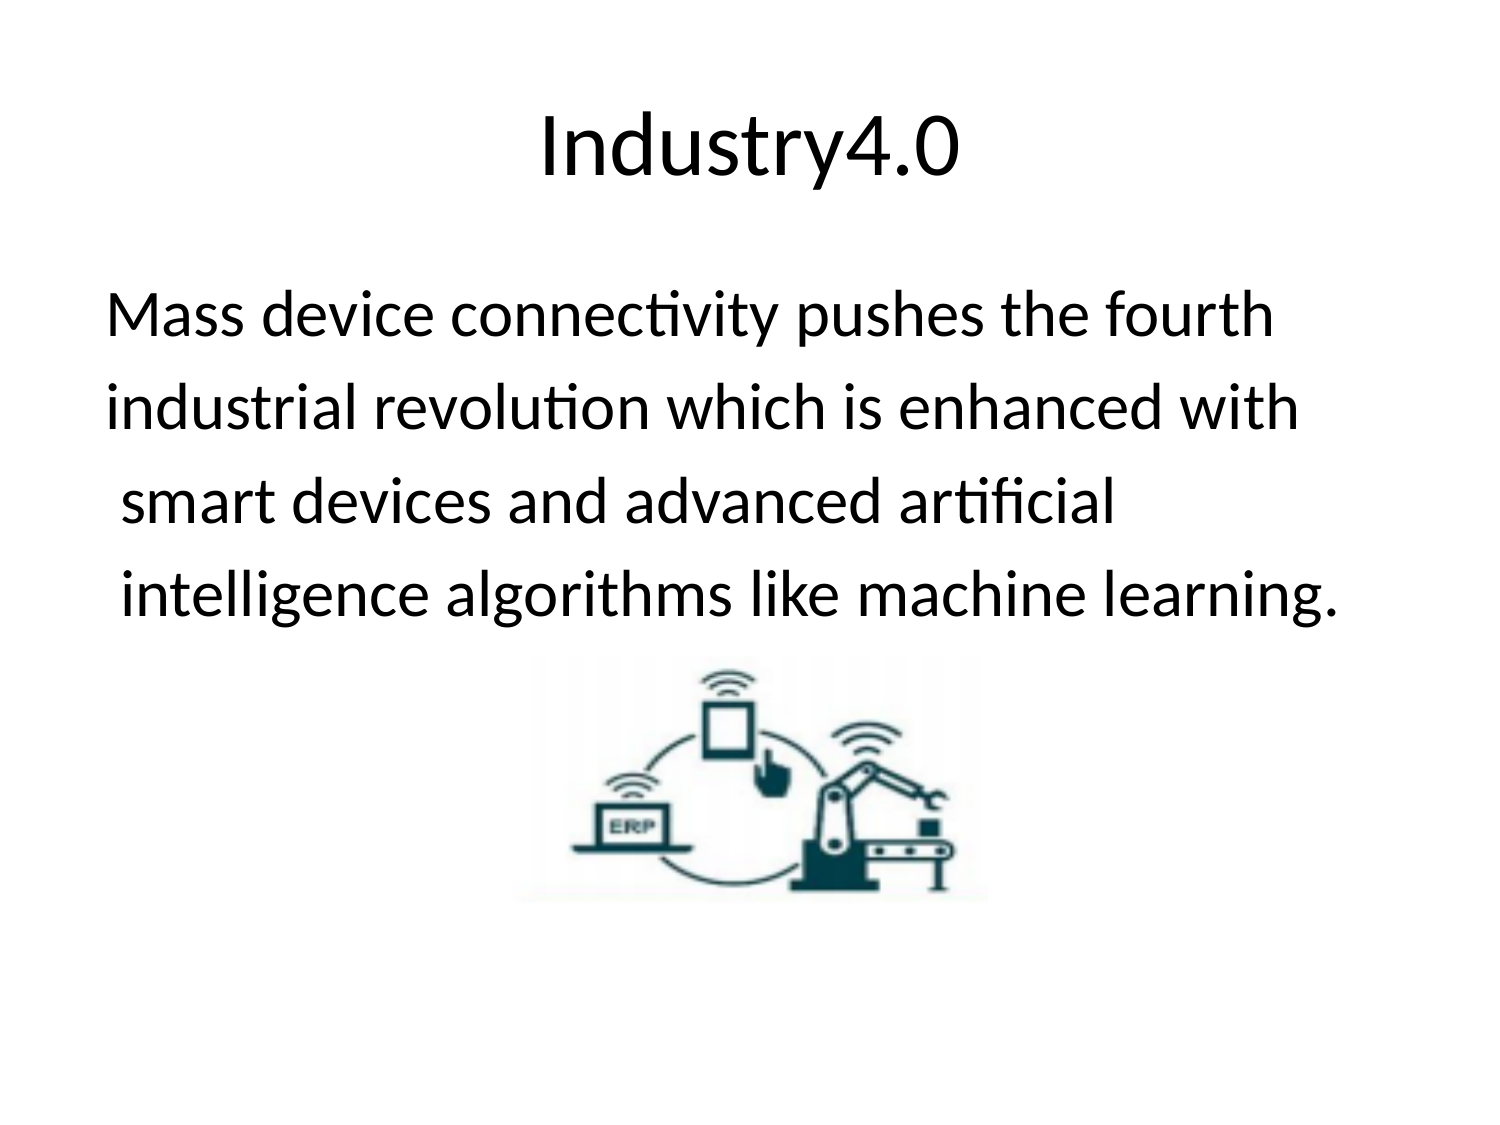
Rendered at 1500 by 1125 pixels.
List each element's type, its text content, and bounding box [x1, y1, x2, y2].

list Mass device connectivity pushes the fourth industrial revolution which is enhanced with smart devices and advanced artificial intelligence algorithms like machine learning. [75, 262, 1425, 1005]
title Industry4.0 [75, 45, 1425, 233]
picture [512, 649, 988, 963]
